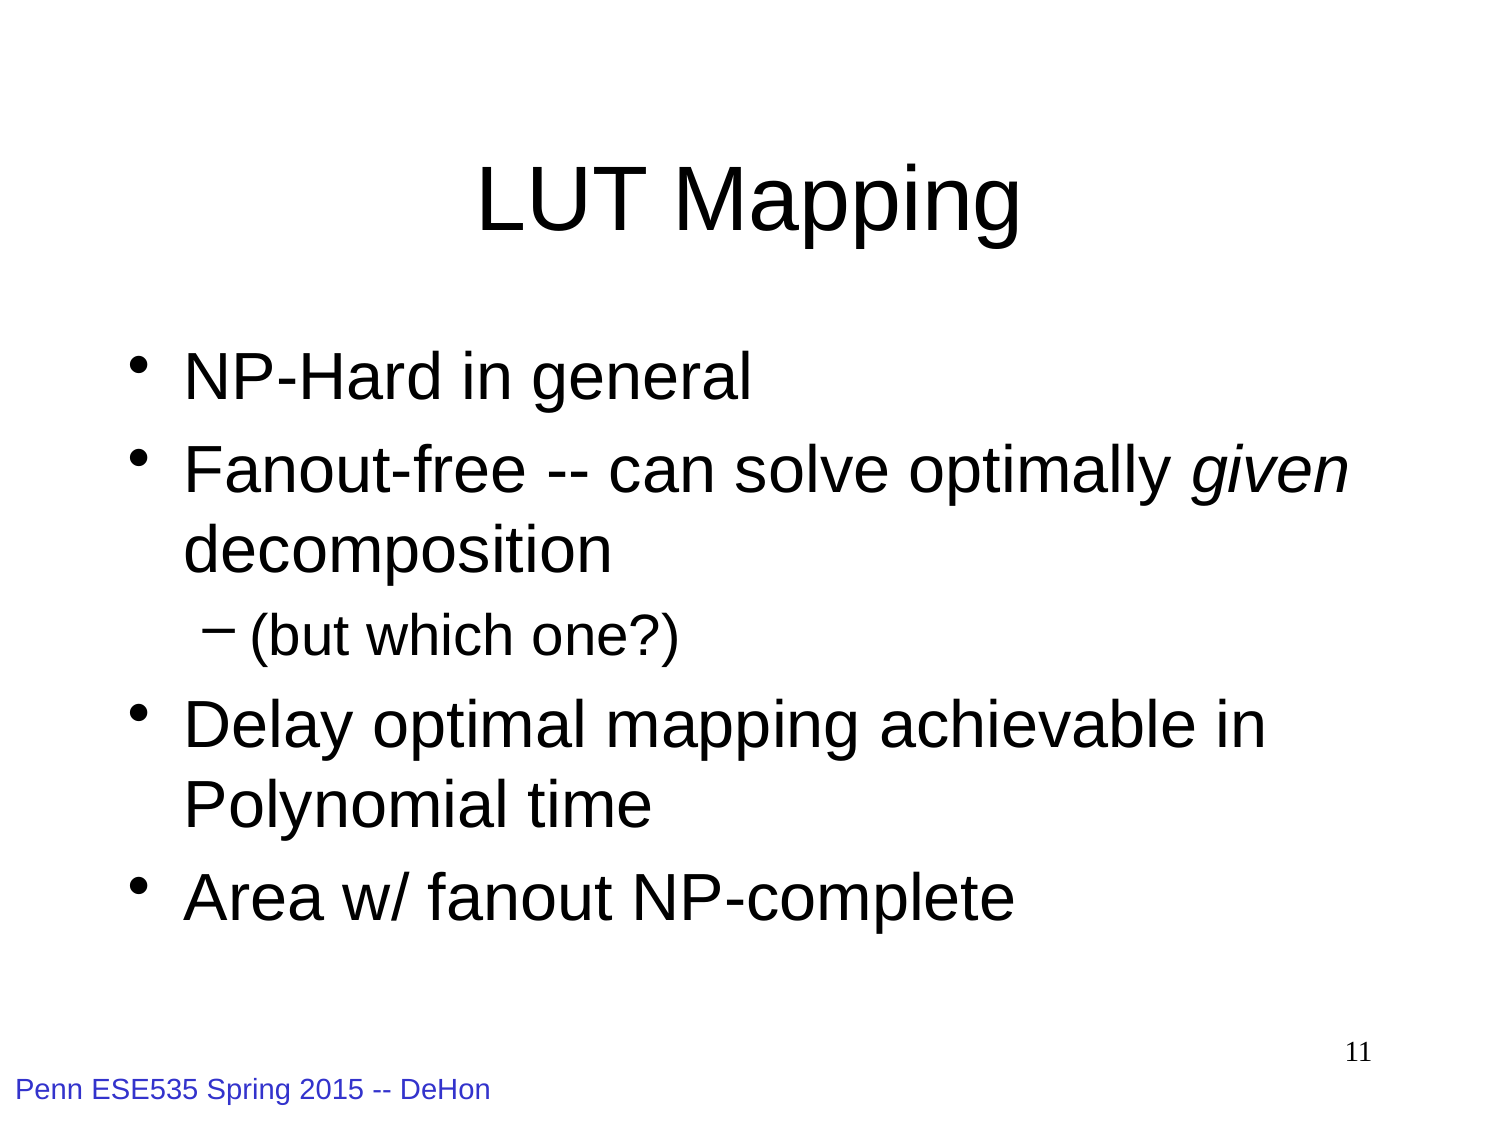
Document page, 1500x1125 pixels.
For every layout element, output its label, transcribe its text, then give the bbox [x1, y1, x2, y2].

title LUT Mapping [112, 99, 1388, 288]
list NP-Hard in general Fanout-free -- can solve optimally given decomposition (but which one?) Delay optimal mapping achievable in Polynomial time Area w/ fanout NP-complete [112, 324, 1388, 1001]
slide_number Penn ESE535 Spring 2015 -- DeHon [0, 1062, 576, 1125]
slide_number 11 [1074, 1024, 1388, 1101]
